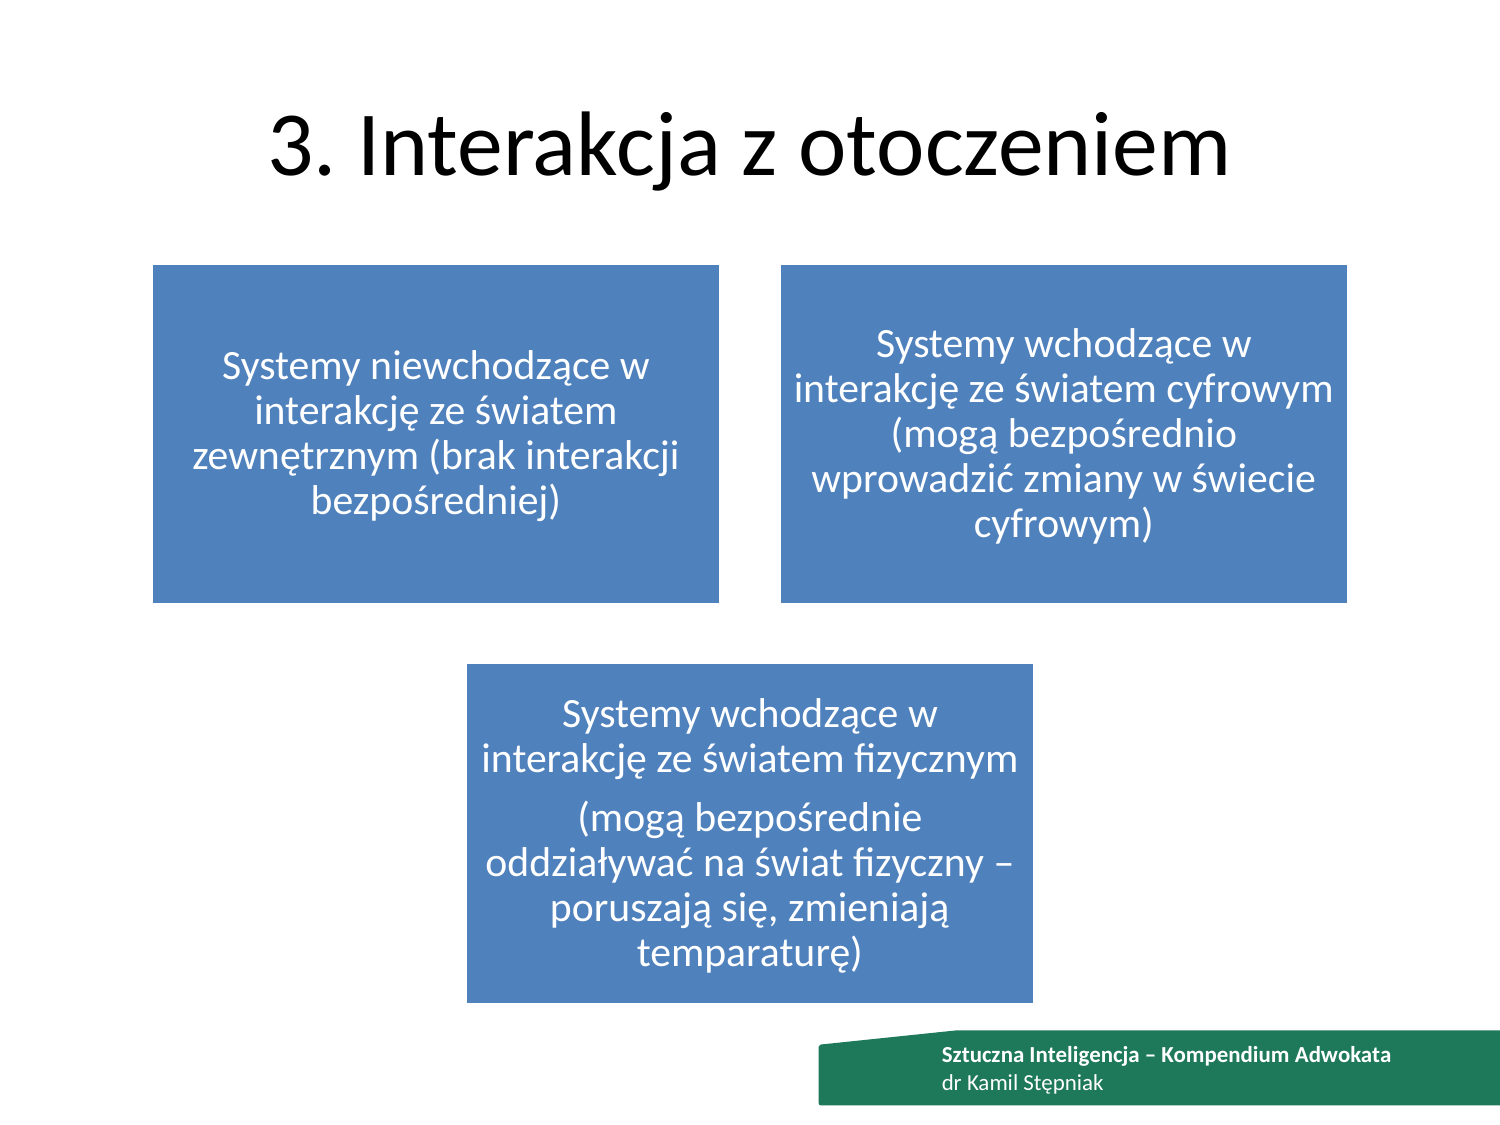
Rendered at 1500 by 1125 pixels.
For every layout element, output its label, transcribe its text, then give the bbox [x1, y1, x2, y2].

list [74, 262, 1426, 1006]
title 3. Interakcja z otoczeniem [75, 45, 1425, 233]
text_box Sztuczna Inteligencja – Kompendium Adwokata dr Kamil Stępniak [927, 1032, 1495, 1103]
text_box [818, 1030, 1500, 1106]
